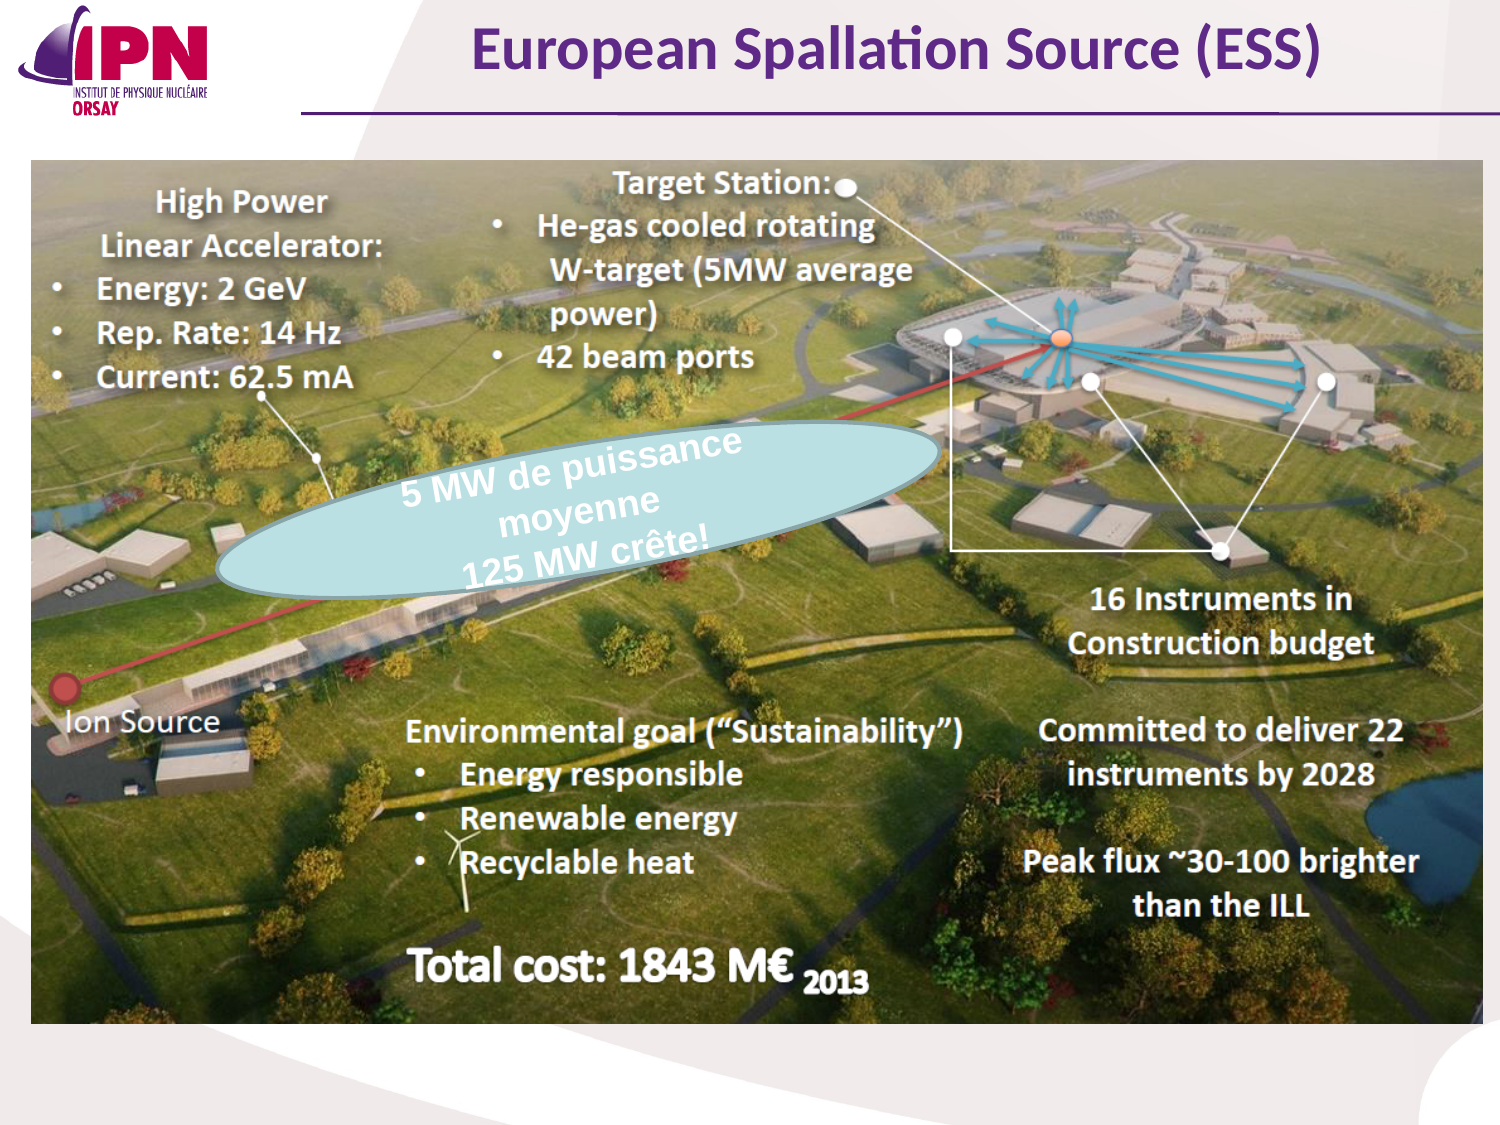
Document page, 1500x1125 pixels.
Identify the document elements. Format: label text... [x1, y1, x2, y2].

picture [0, 1, 1500, 1125]
text_box European Spallation Source (ESS) [371, 0, 1424, 90]
